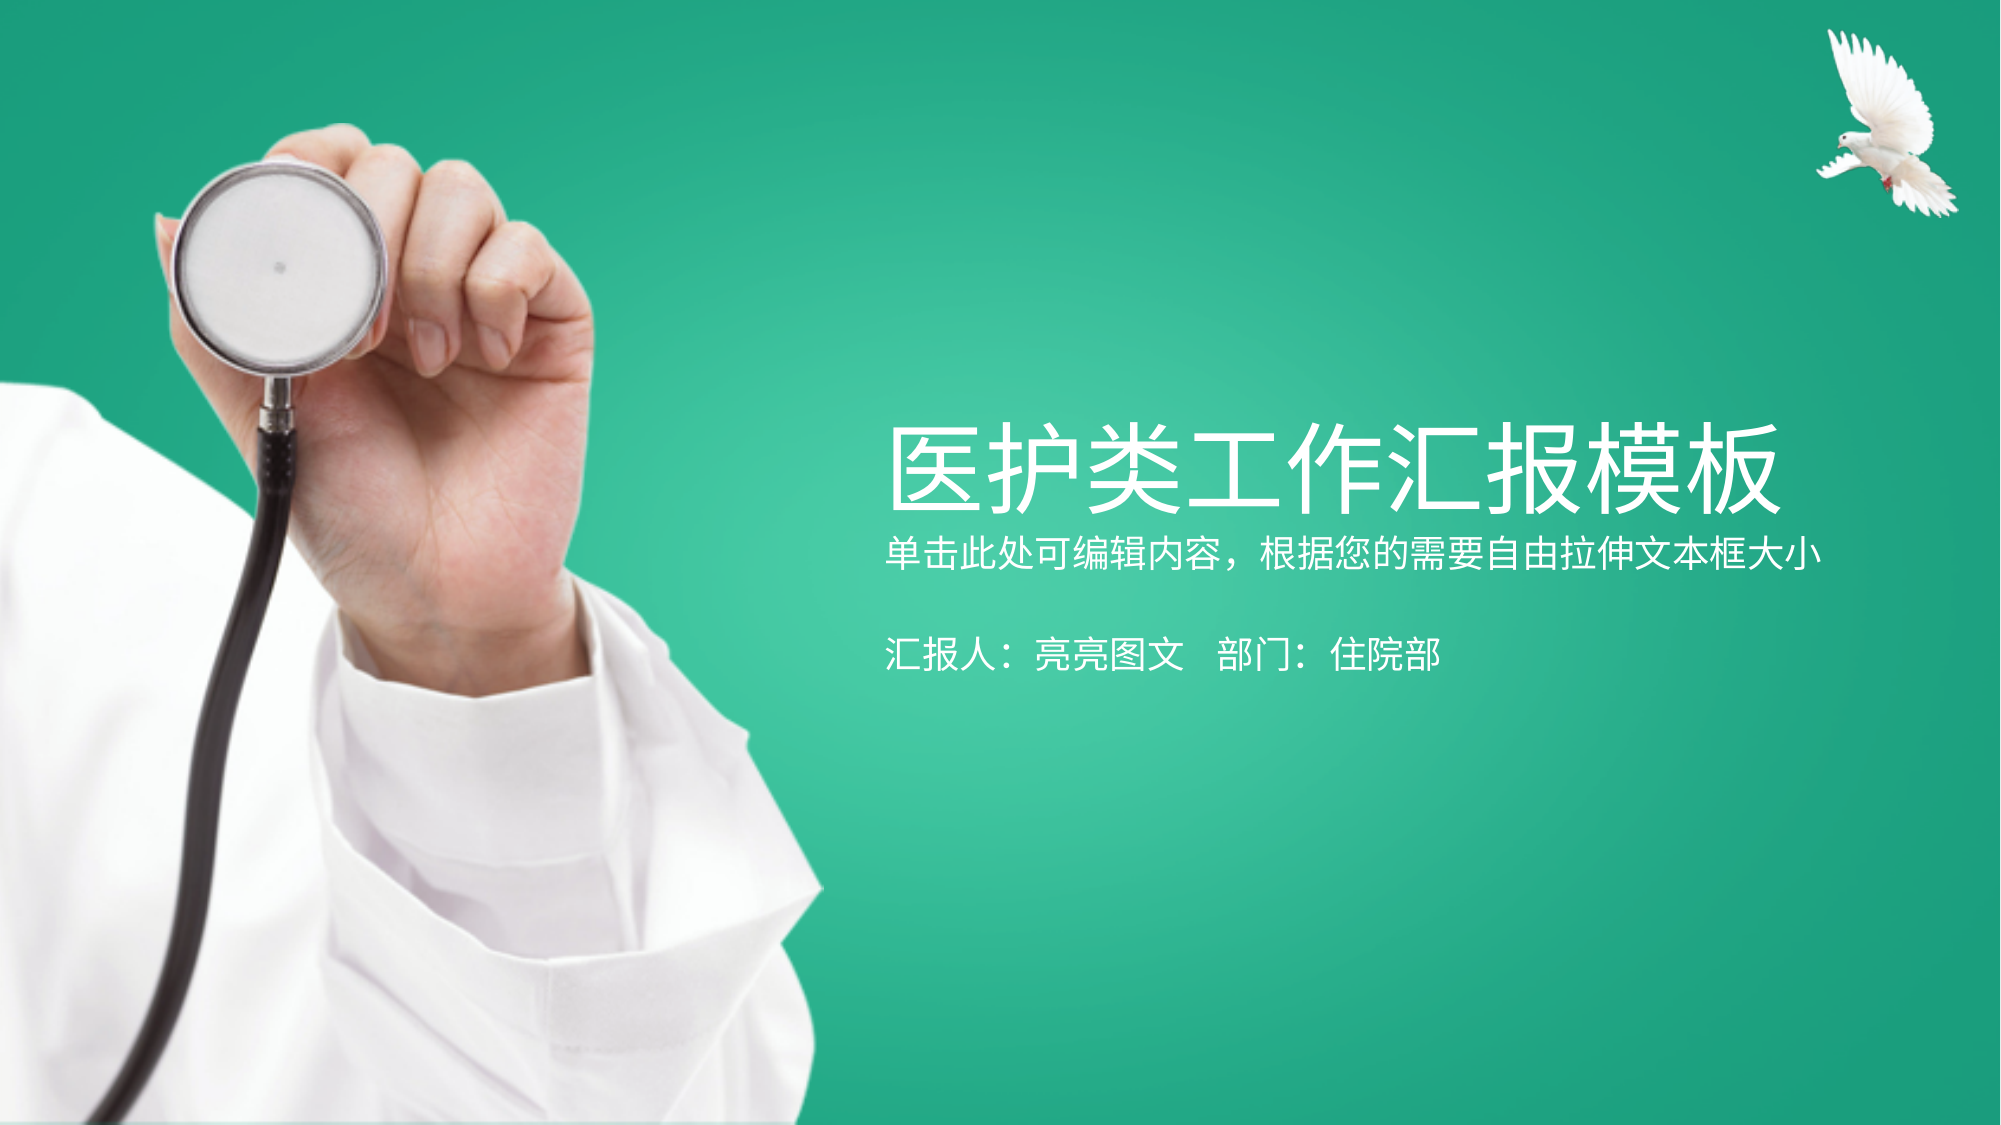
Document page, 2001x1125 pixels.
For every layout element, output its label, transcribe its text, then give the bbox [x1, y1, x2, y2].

text_box 医护类工作汇报模板 [870, 398, 1812, 522]
picture [0, 0, 2001, 1125]
text_box 部门：住院部 [1201, 623, 1501, 684]
text_box 单击此处可编辑内容，根据您的需要自由拉伸文本框大小 [869, 522, 1959, 583]
text_box 汇报人：亮亮图文 [869, 623, 1201, 684]
